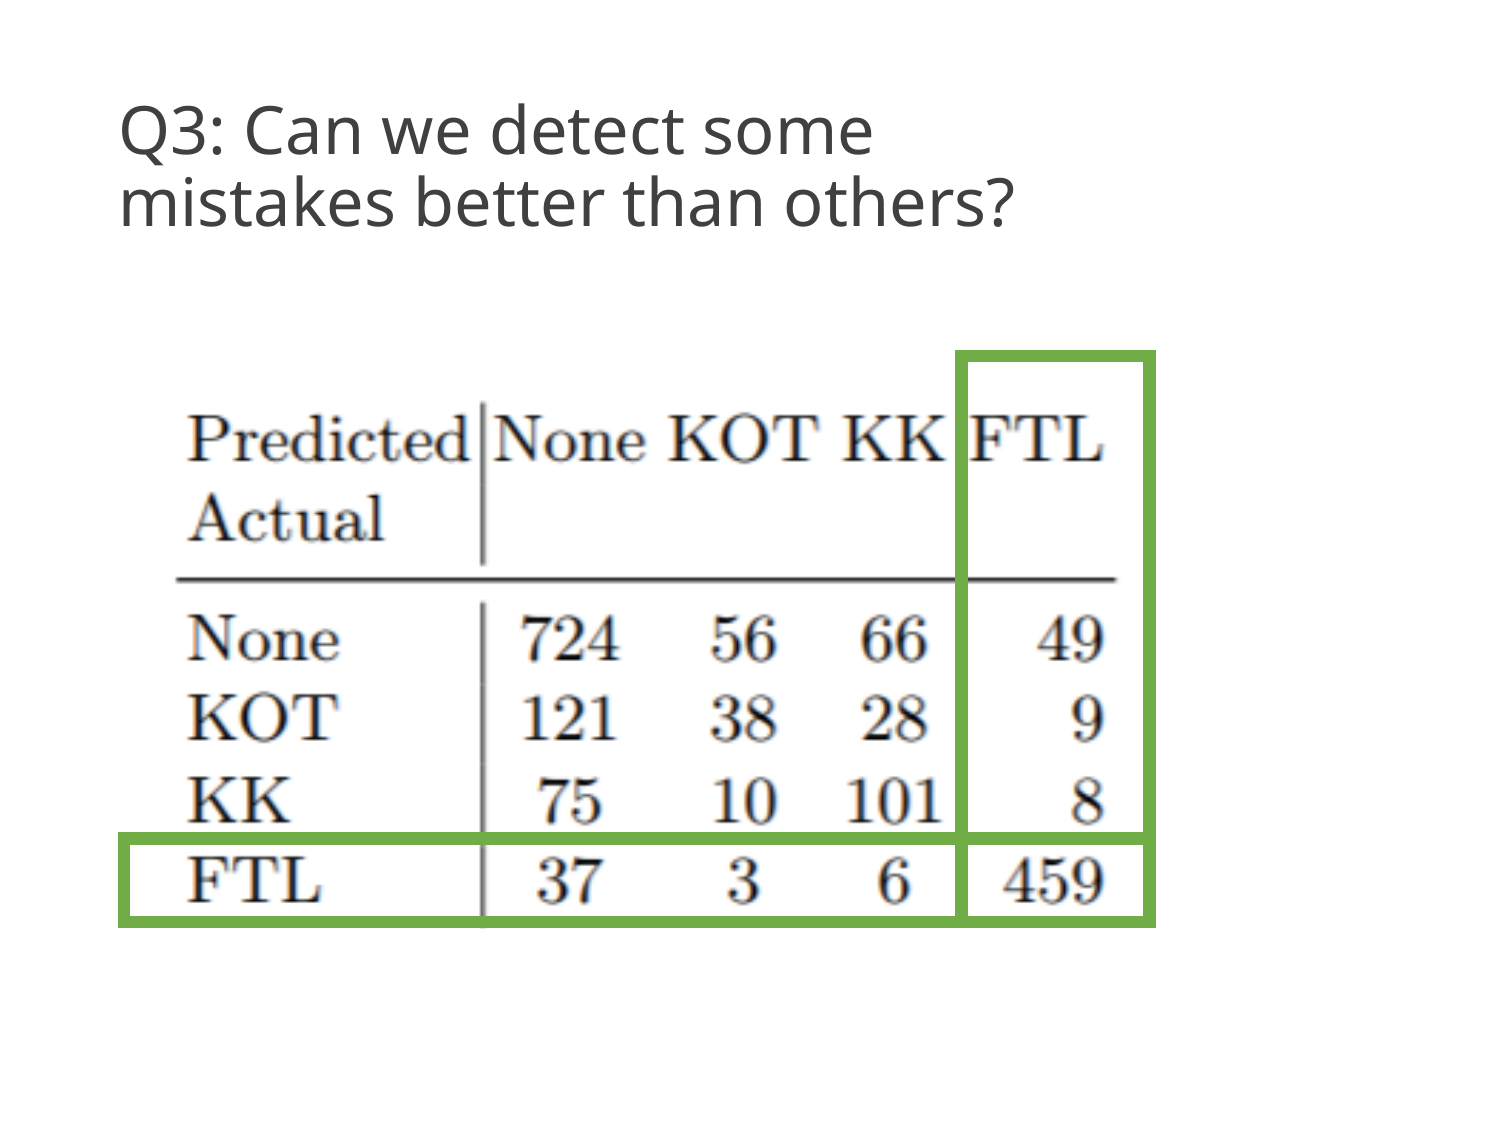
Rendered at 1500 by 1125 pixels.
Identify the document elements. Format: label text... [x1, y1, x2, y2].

title Q3: Can we detect some mistakes better than others? [103, 59, 1397, 278]
text_box [960, 355, 1151, 365]
picture [103, 365, 1425, 960]
